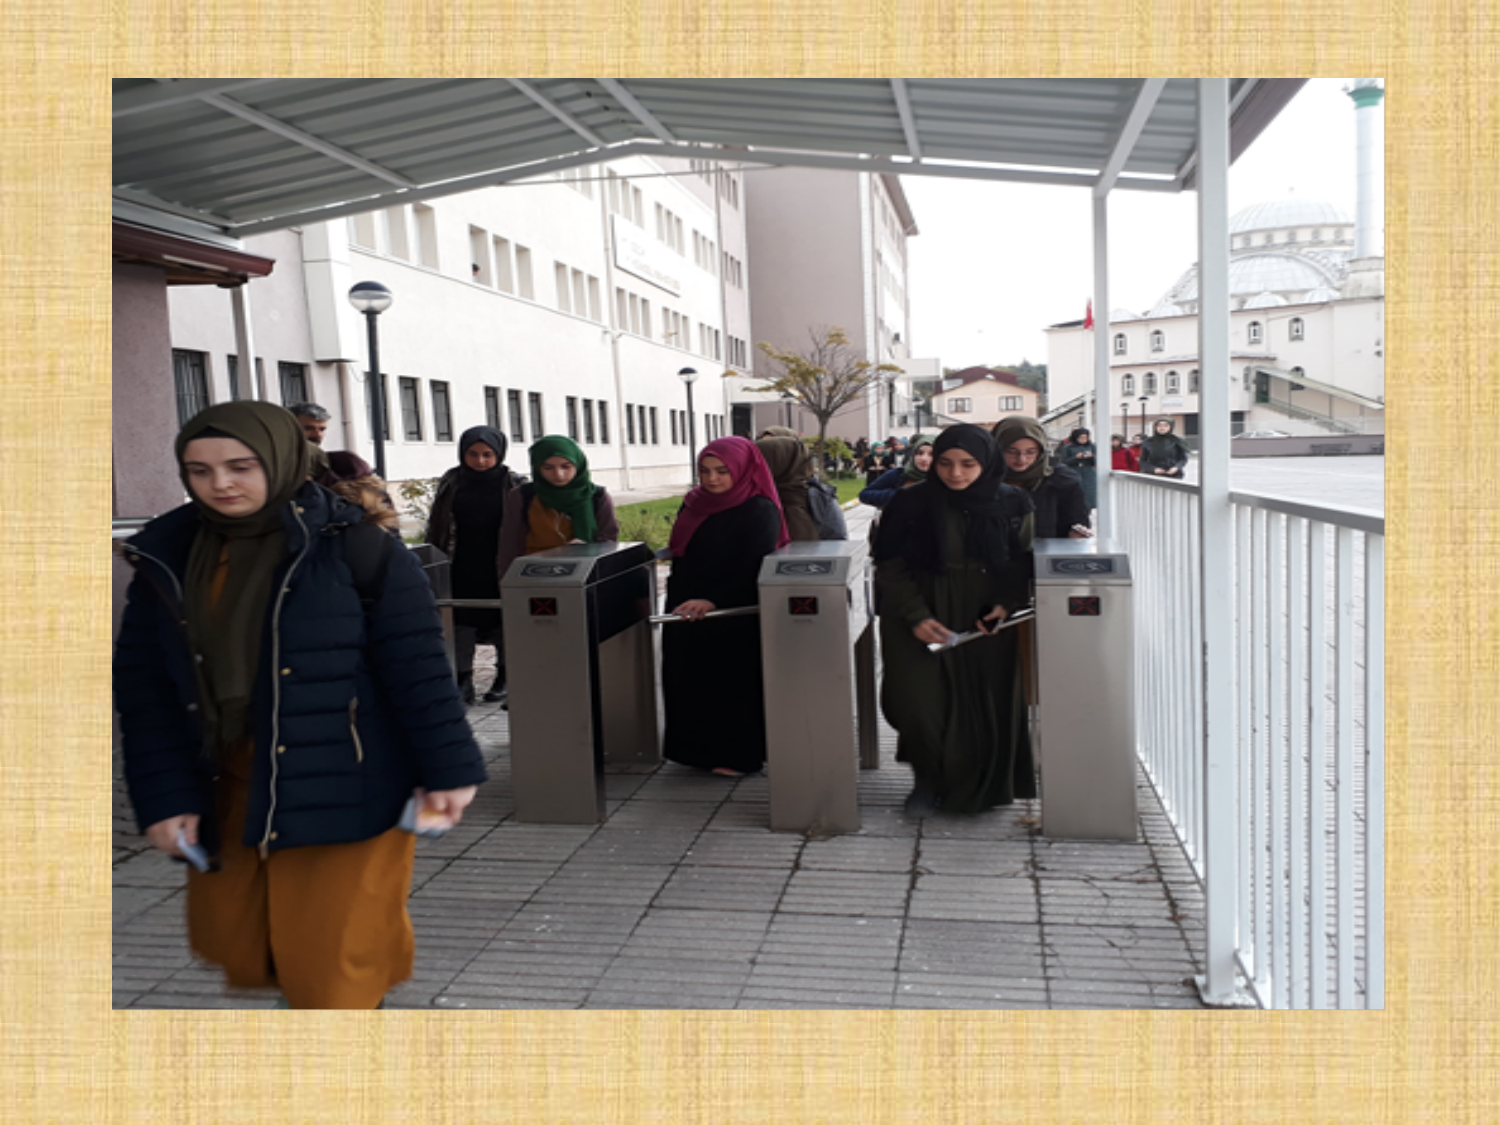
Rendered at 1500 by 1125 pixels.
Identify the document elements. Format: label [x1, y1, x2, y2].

list [111, 77, 1389, 1012]
picture [0, 0, 1500, 1125]
